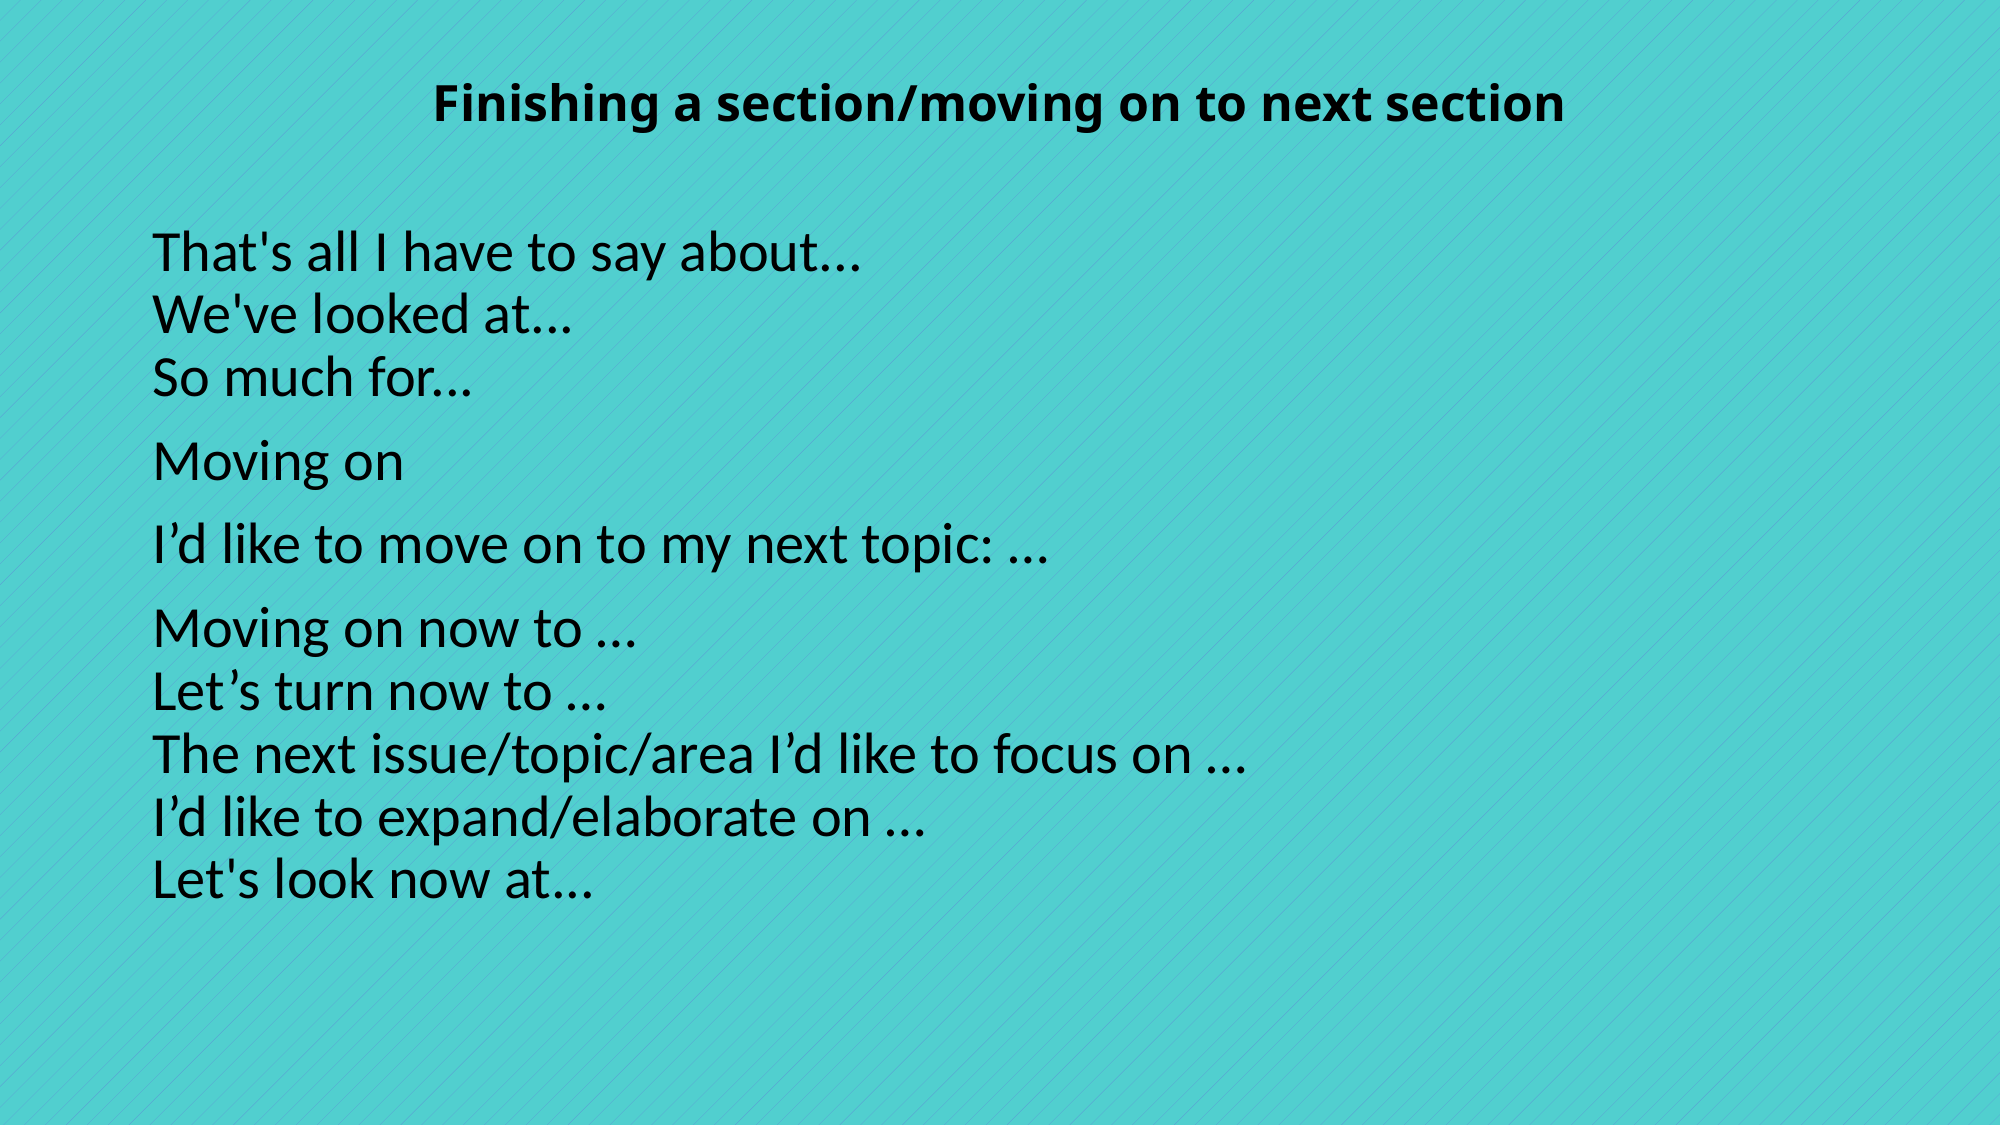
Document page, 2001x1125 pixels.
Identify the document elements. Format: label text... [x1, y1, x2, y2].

list That's all I have to say about... We've looked at... So much for... Moving on I’d like to move on to my next topic: … Moving on now to … Let’s turn now to … The next issue/topic/area I’d like to focus on … I’d like to expand/elaborate on … Let's look now at... [137, 213, 1863, 1014]
title Finishing a section/moving on to next section [137, 59, 1863, 150]
